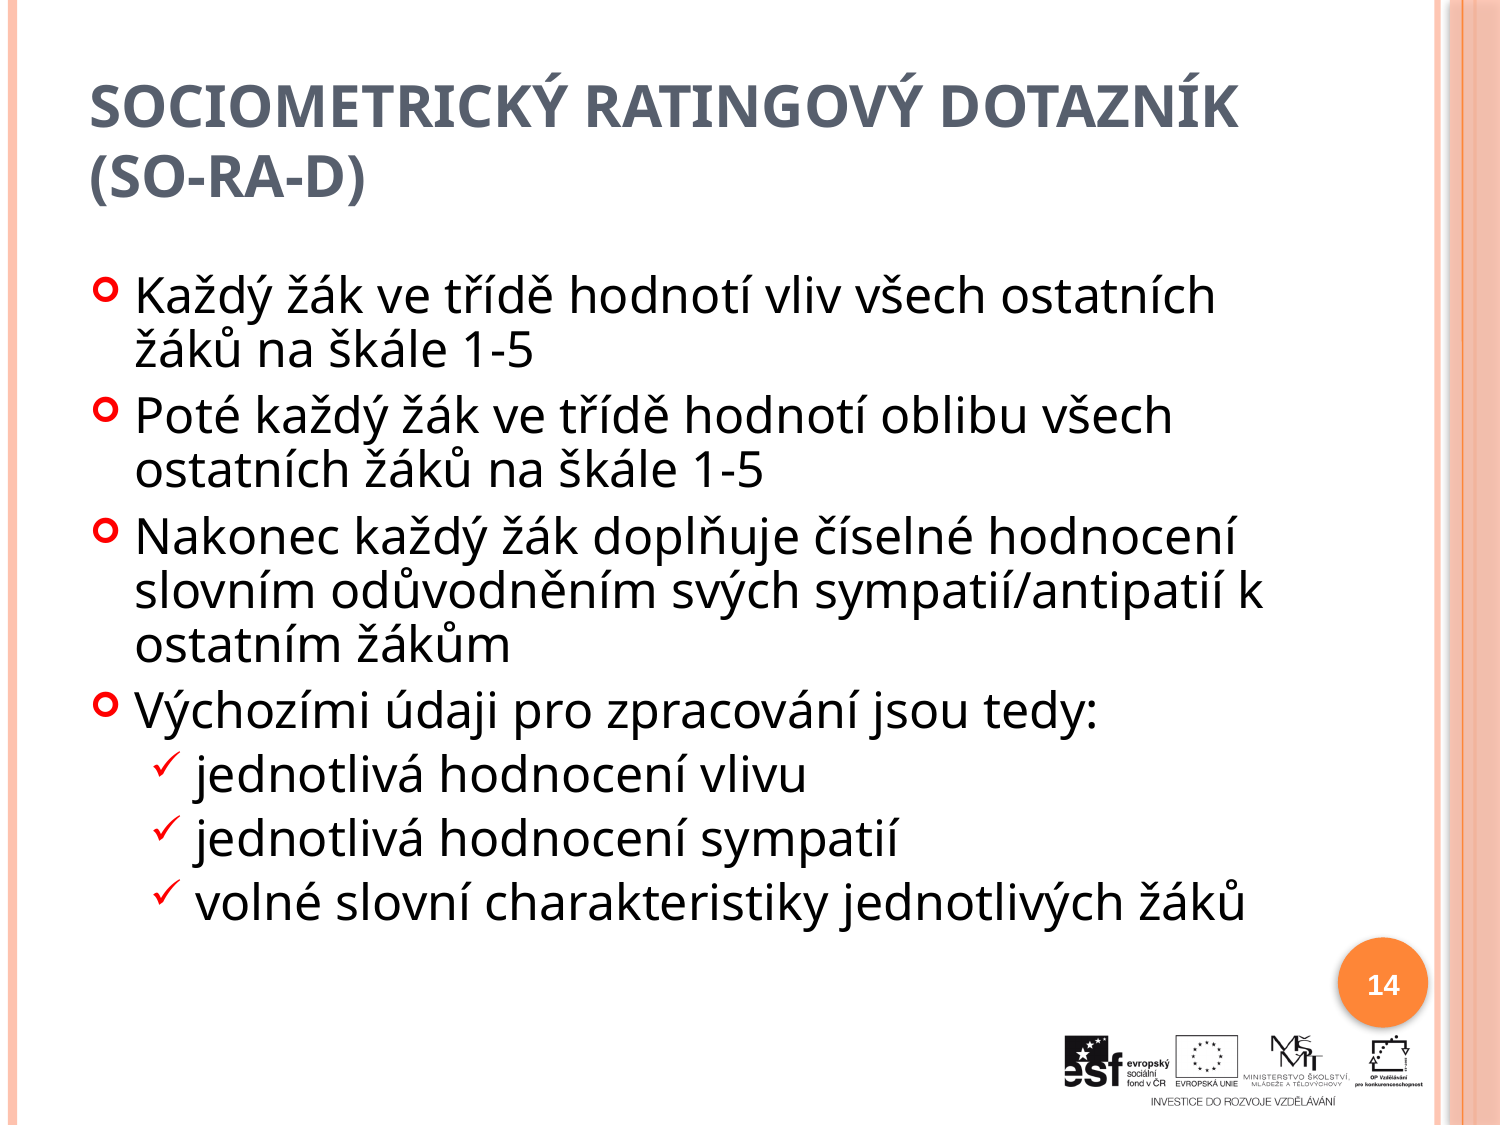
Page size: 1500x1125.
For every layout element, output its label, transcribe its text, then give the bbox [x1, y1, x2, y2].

title Sociometrický ratingový dotazník (SO-RA-D) [75, 45, 1300, 233]
list Každý žák ve třídě hodnotí vliv všech ostatních žáků na škále 1-5 Poté každý žák ve třídě hodnotí oblibu všech ostatních žáků na škále 1-5 Nakonec každý žák doplňuje číselné hodnocení slovním odůvodněním svých sympatií/antipatií k ostatním žákům Výchozími údaji pro zpracování jsou tedy: jednotlivá hodnocení vlivu jednotlivá hodnocení sympatií volné slovní charakteristiky jednotlivých žáků [74, 262, 1301, 1063]
slide_number 14 [1333, 940, 1434, 1026]
picture [1063, 1034, 1424, 1106]
